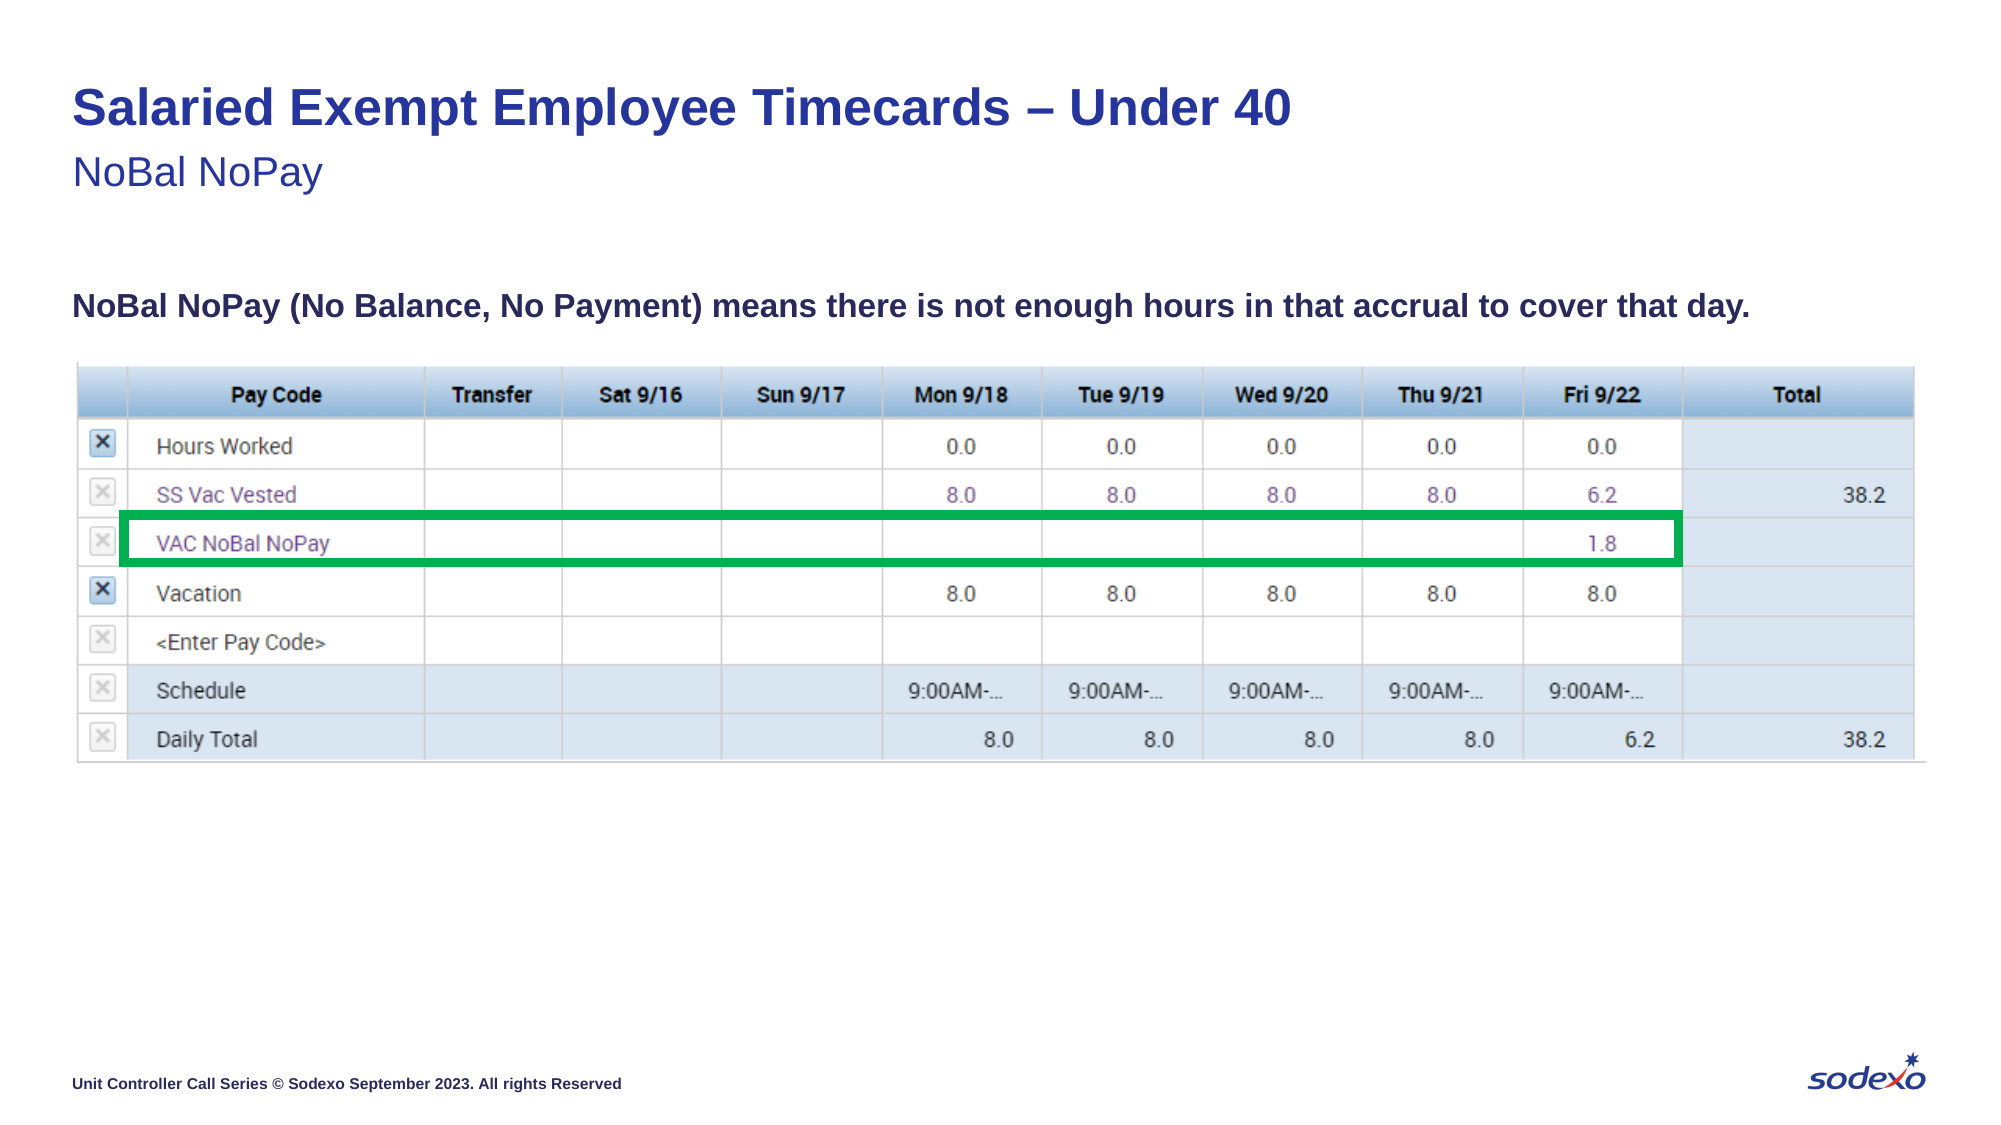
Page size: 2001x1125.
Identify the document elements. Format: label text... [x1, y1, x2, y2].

title Salaried Exempt Employee Timecards – Under 40 [72, 80, 1798, 138]
picture [74, 362, 1926, 763]
subtitle NoBal NoPay [72, 139, 1798, 191]
picture [1801, 1048, 1929, 1094]
footer Unit Controller Call Series © Sodexo September 2023. All rights Reserved [72, 1074, 748, 1094]
list NoBal NoPay (No Balance, No Payment) means there is not enough hours in that accrual to cover that day. [72, 280, 1921, 605]
